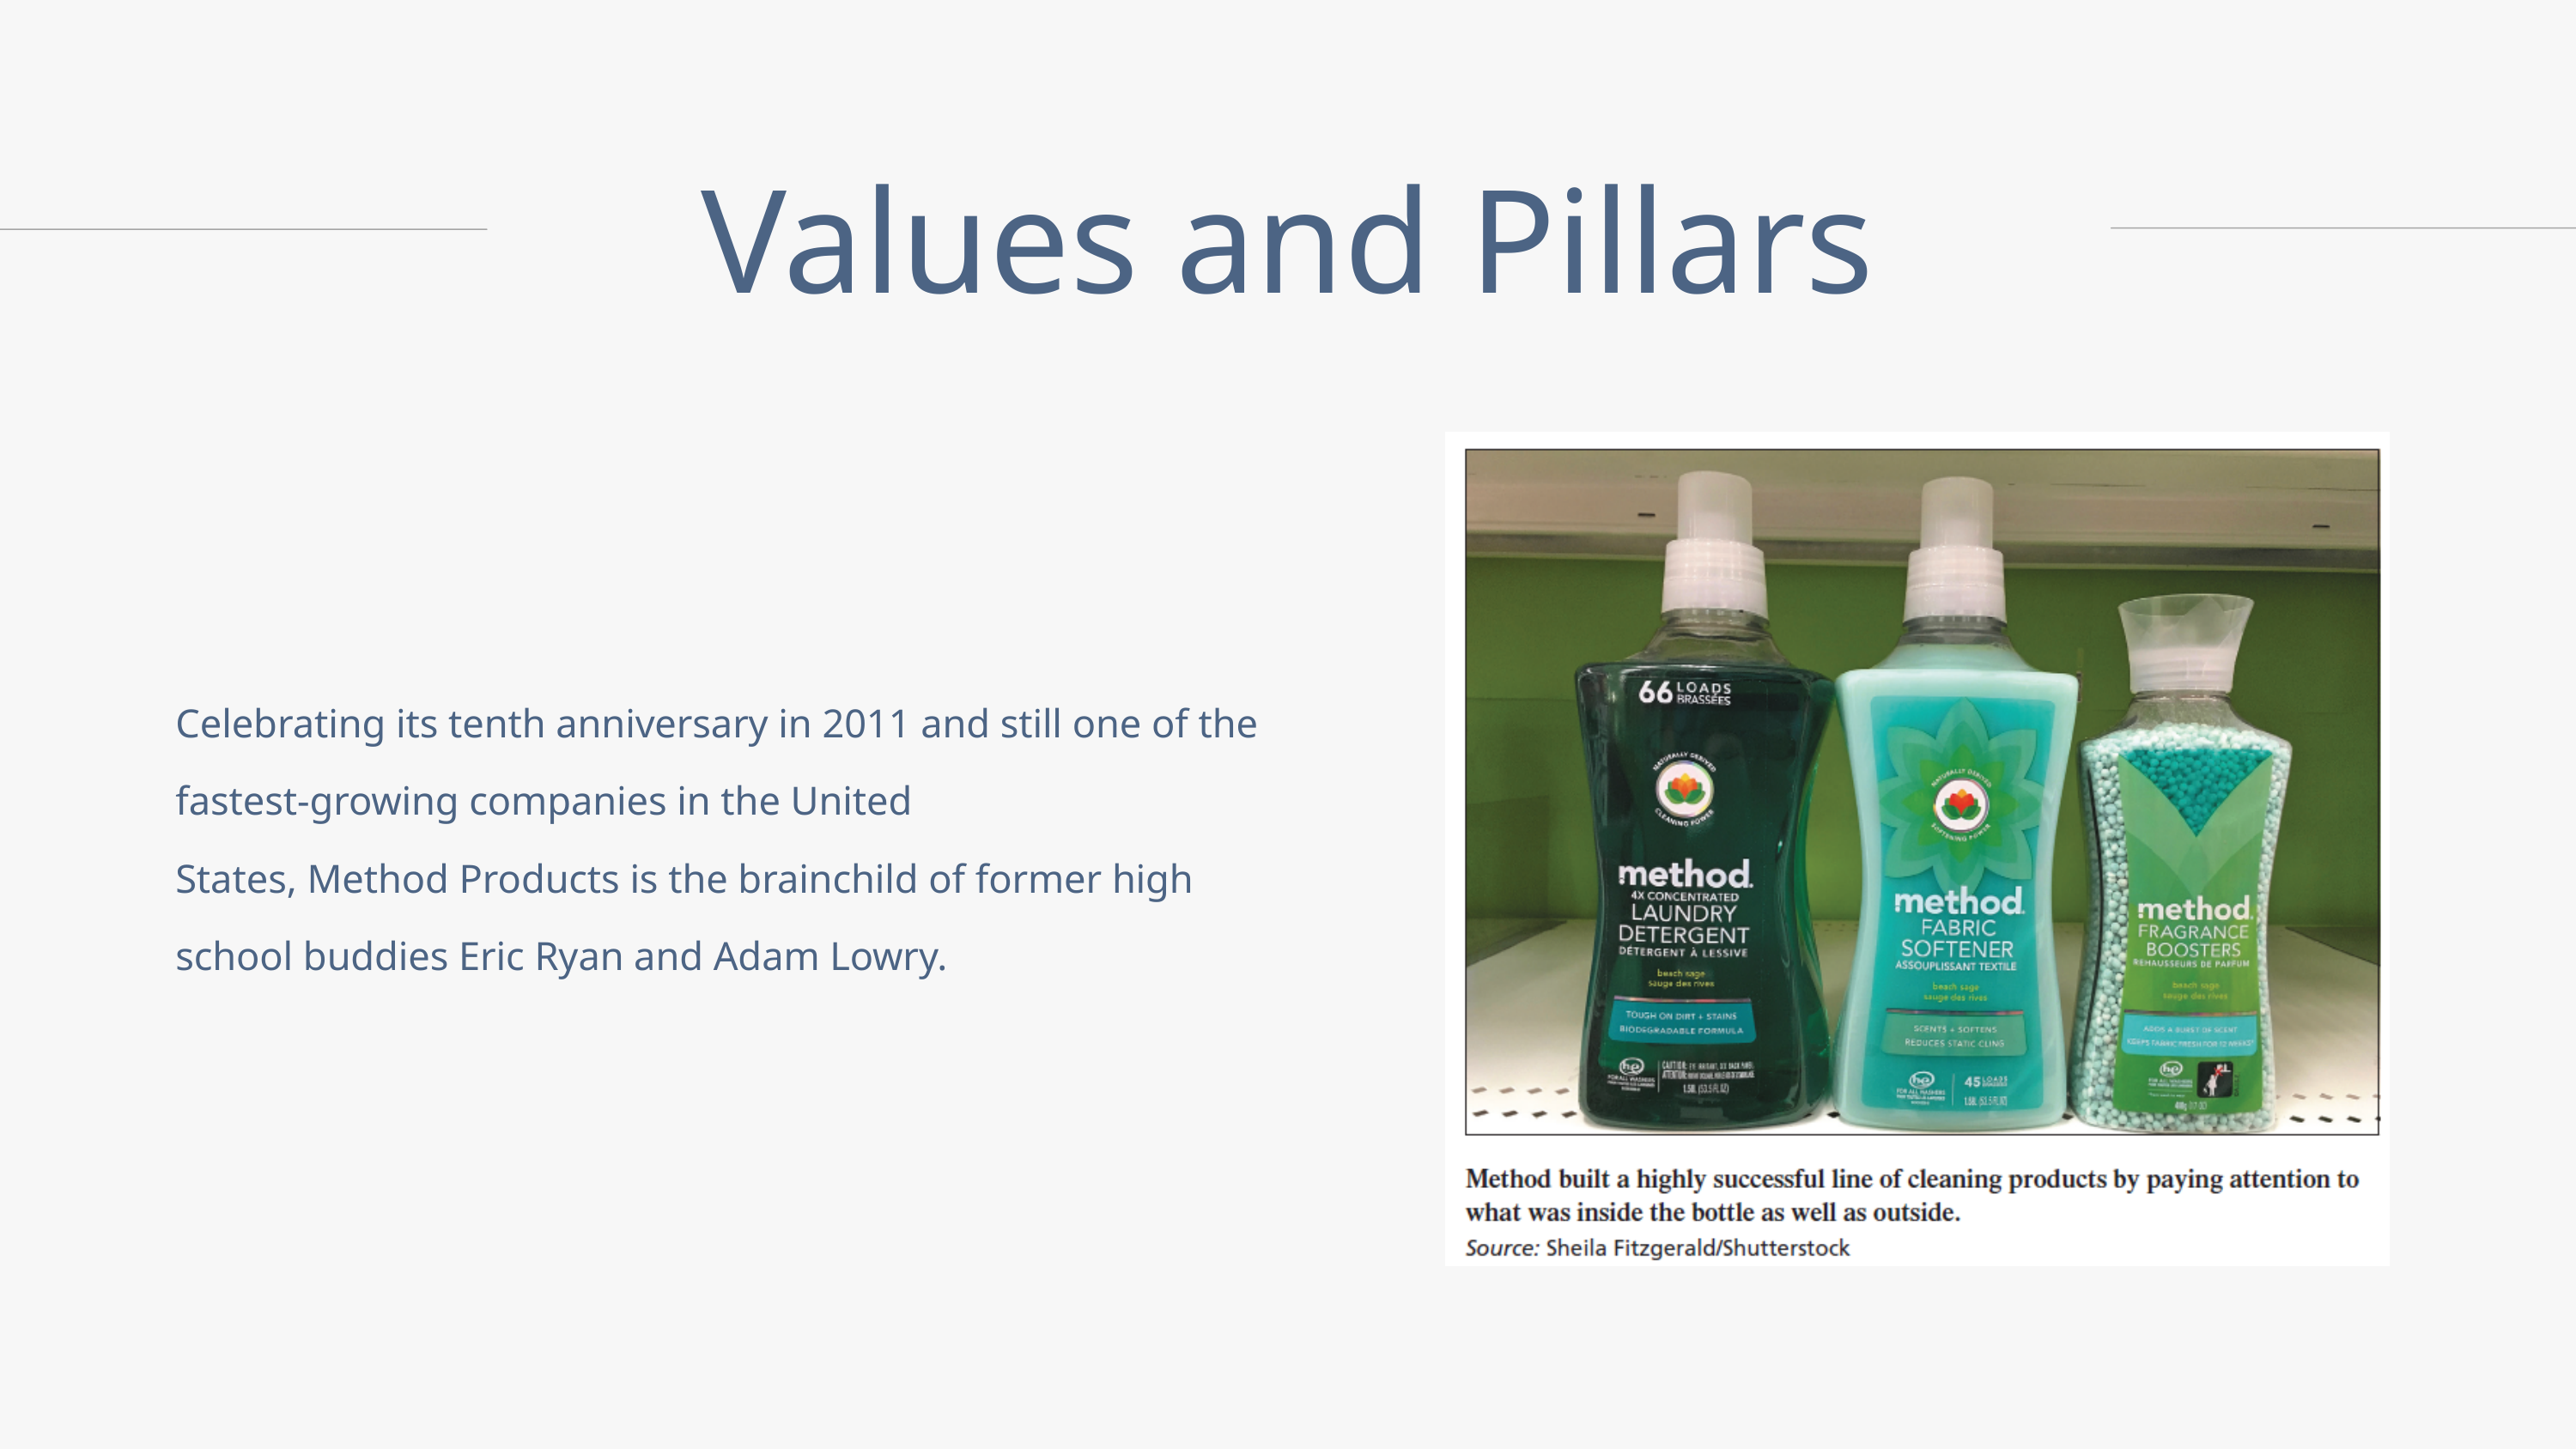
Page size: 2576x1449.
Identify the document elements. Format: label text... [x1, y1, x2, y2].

picture [1445, 432, 2390, 1266]
text_box Values and Pillars [514, 135, 2062, 322]
text_box Celebrating its tenth anniversary in 2011 and still one of the fastest-growing companies in the United States, Method Products is the brainchild of former high school buddies Eric Ryan and Adam Lowry. [175, 668, 1266, 979]
